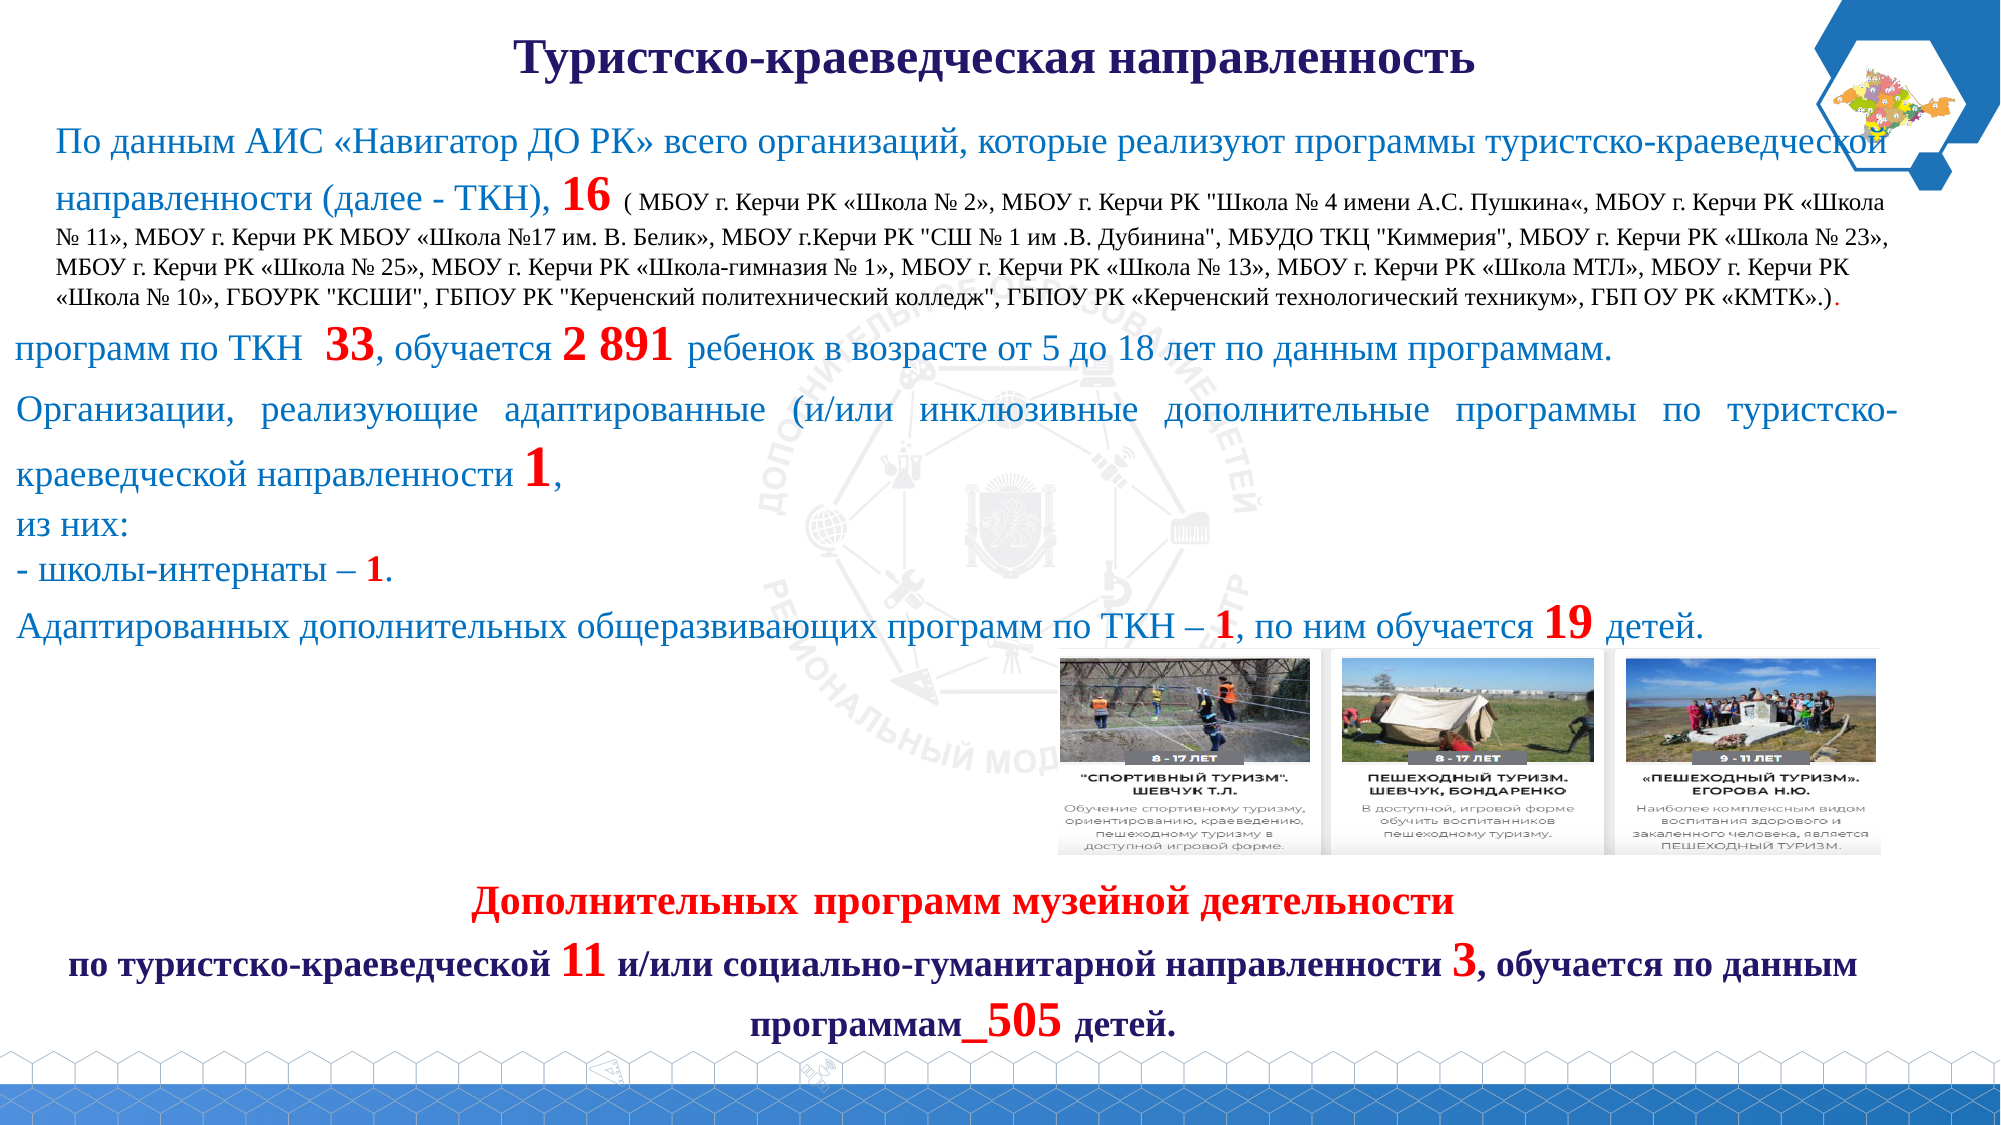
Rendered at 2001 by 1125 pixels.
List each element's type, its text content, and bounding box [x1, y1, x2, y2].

text_box Организации, реализующие адаптированные (и/или инклюзивные дополнительные программы по туристско-краеведческой направленности 1, из них: - школы-интернаты – 1. Адаптированных дополнительных общеразвивающих программ по ТКН – 1, по ним обучается 19 детей. [1, 376, 1915, 701]
picture [0, 0, 2001, 1125]
text_box Дополнительных программ музейной деятельности по туристско-краеведческой 11 и/или социально-гуманитарной направленности 3, обучается по данным программам_505 детей. [11, 848, 1915, 1054]
text_box Туристско-краеведческая направленность [143, 16, 1806, 108]
text_box По данным АИС «Навигатор ДО РК» всего организаций, которые реализуют программы туристско-краеведческой направленности (далее - ТКН), 16 ( МБОУ г. Керчи РК «Школа № 2», МБОУ г. Керчи РК "Школа № 4 имени А.С. Пушкина«, МБОУ г. Керчи РК «Школа № 11», МБОУ г. Керчи РК МБОУ «Школа №17 им. В. Белик», МБОУ г.Керчи РК "СШ № 1 им .В. Дубинина", МБУДО ТКЦ "Киммерия", МБОУ г. Керчи РК «Школа № 23», МБОУ г. Керчи РК «Школа № 25», МБОУ г. Керчи РК «Школа-гимназия № 1», МБОУ г. Керчи РК «Школа № 13», МБОУ г. Керчи РК «Школа МТЛ», МБОУ г. Керчи РК «Школа № 10», ГБОУРК "КСШИ", ГБПОУ РК "Керченский политехнический колледж", ГБПОУ РК «Керченский технологический техникум», ГБП ОУ РК «КМТК».). программ по ТКН 33, обучается 2 891 ребенок в возрасте от 5 до 18 лет по данным программам. [0, 108, 1927, 378]
